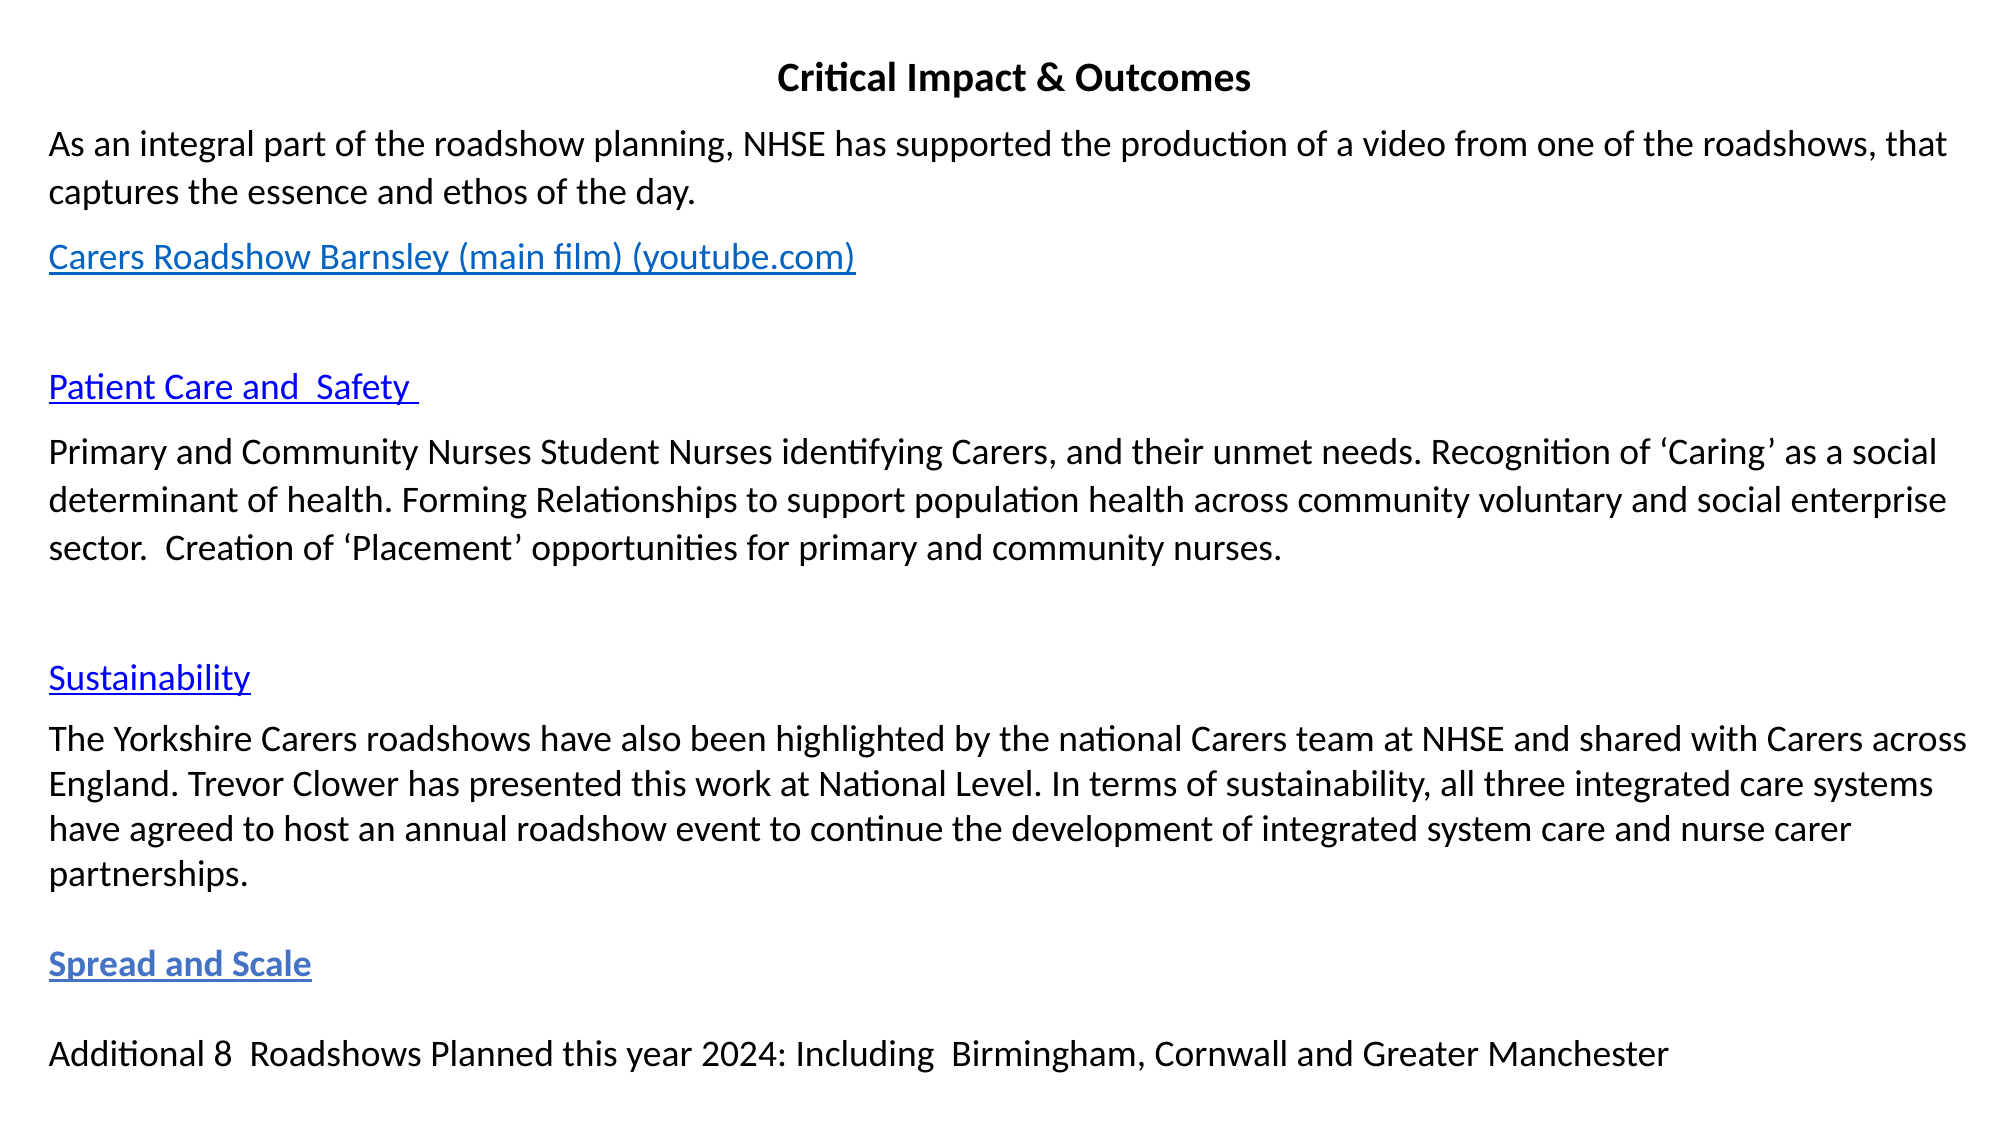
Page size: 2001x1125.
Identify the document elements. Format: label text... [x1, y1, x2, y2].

text_box Critical Impact & Outcomes As an integral part of the roadshow planning, NHSE has supported the production of a video from one of the roadshows, that captures the essence and ethos of the day. Carers Roadshow Barnsley (main film) (youtube.com) Patient Care and Safety Primary and Community Nurses Student Nurses identifying Carers, and their unmet needs. Recognition of ‘Caring’ as a social determinant of health. Forming Relationships to support population health across community voluntary and social enterprise sector. Creation of ‘Placement’ opportunities for primary and community nurses. Sustainability The Yorkshire Carers roadshows have also been highlighted by the national Carers team at NHSE and shared with Carers across England. Trevor Clower has presented this work at National Level. In terms of sustainability, all three integrated care systems have agreed to host an annual roadshow event to continue the development of integrated system care and nurse carer partnerships. Spread and Scale Additional 8 Roadshows Planned this year 2024: Including Birmingham, Cornwall and Greater Manchester [33, 38, 1986, 1125]
